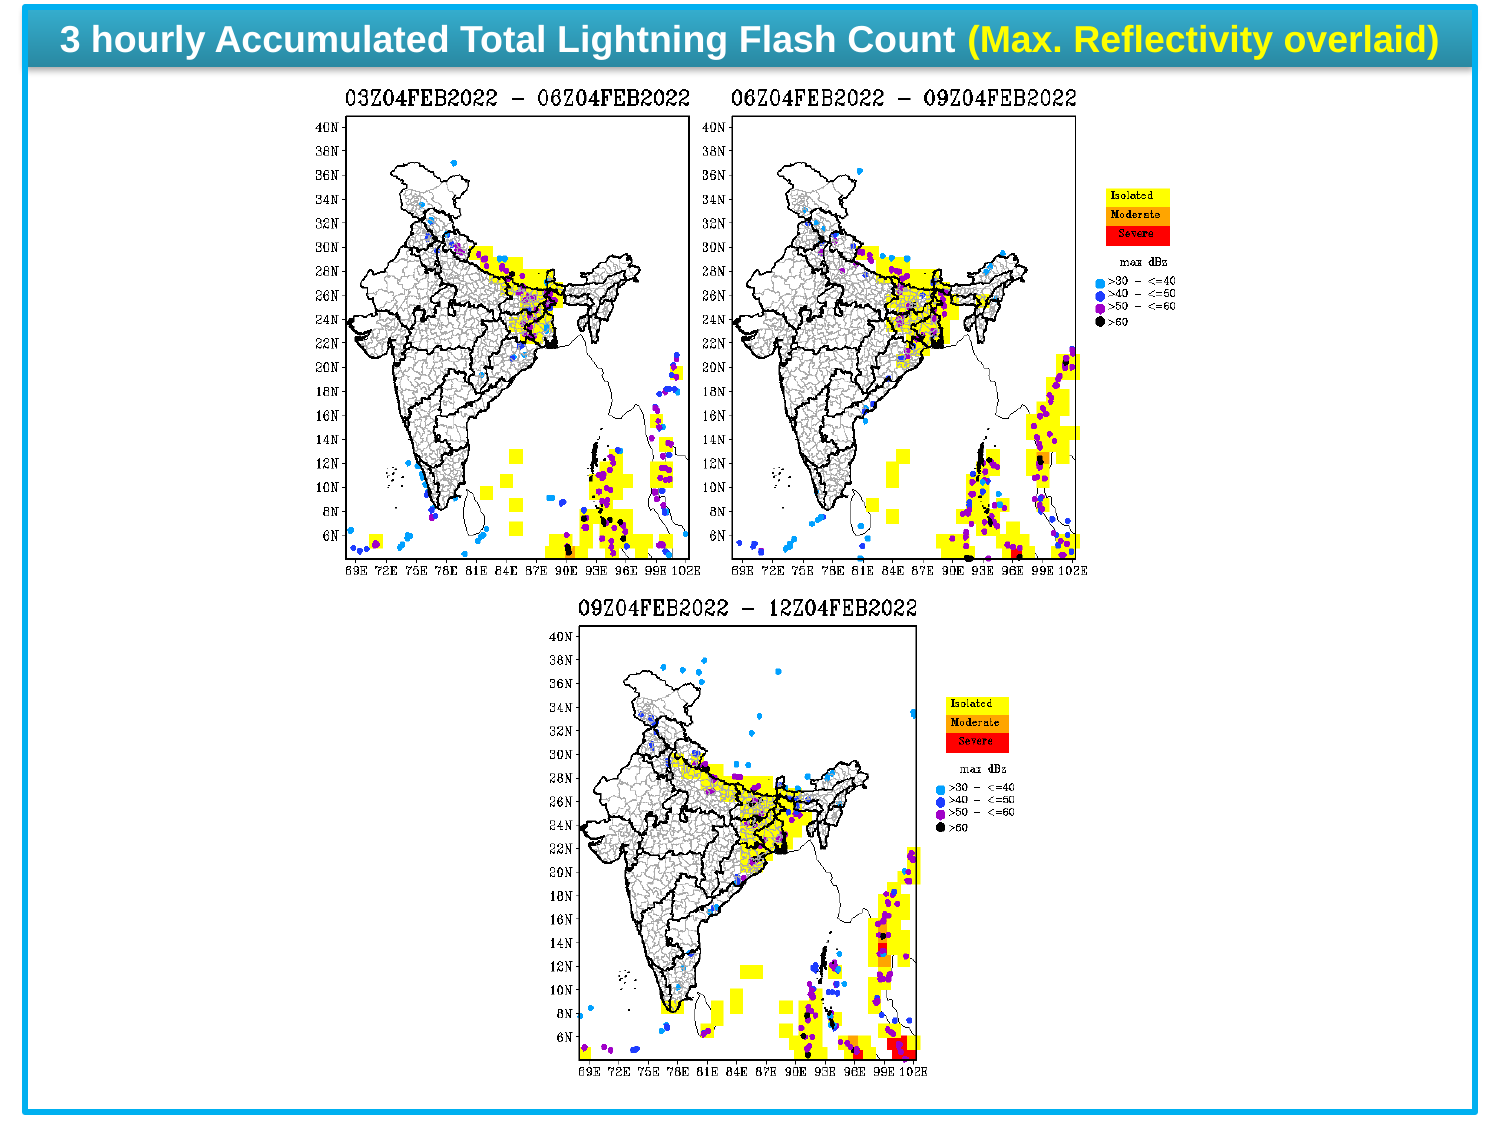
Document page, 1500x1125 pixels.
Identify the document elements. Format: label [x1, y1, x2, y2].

text_box [23, 5, 1477, 1114]
picture [314, 89, 1176, 1076]
